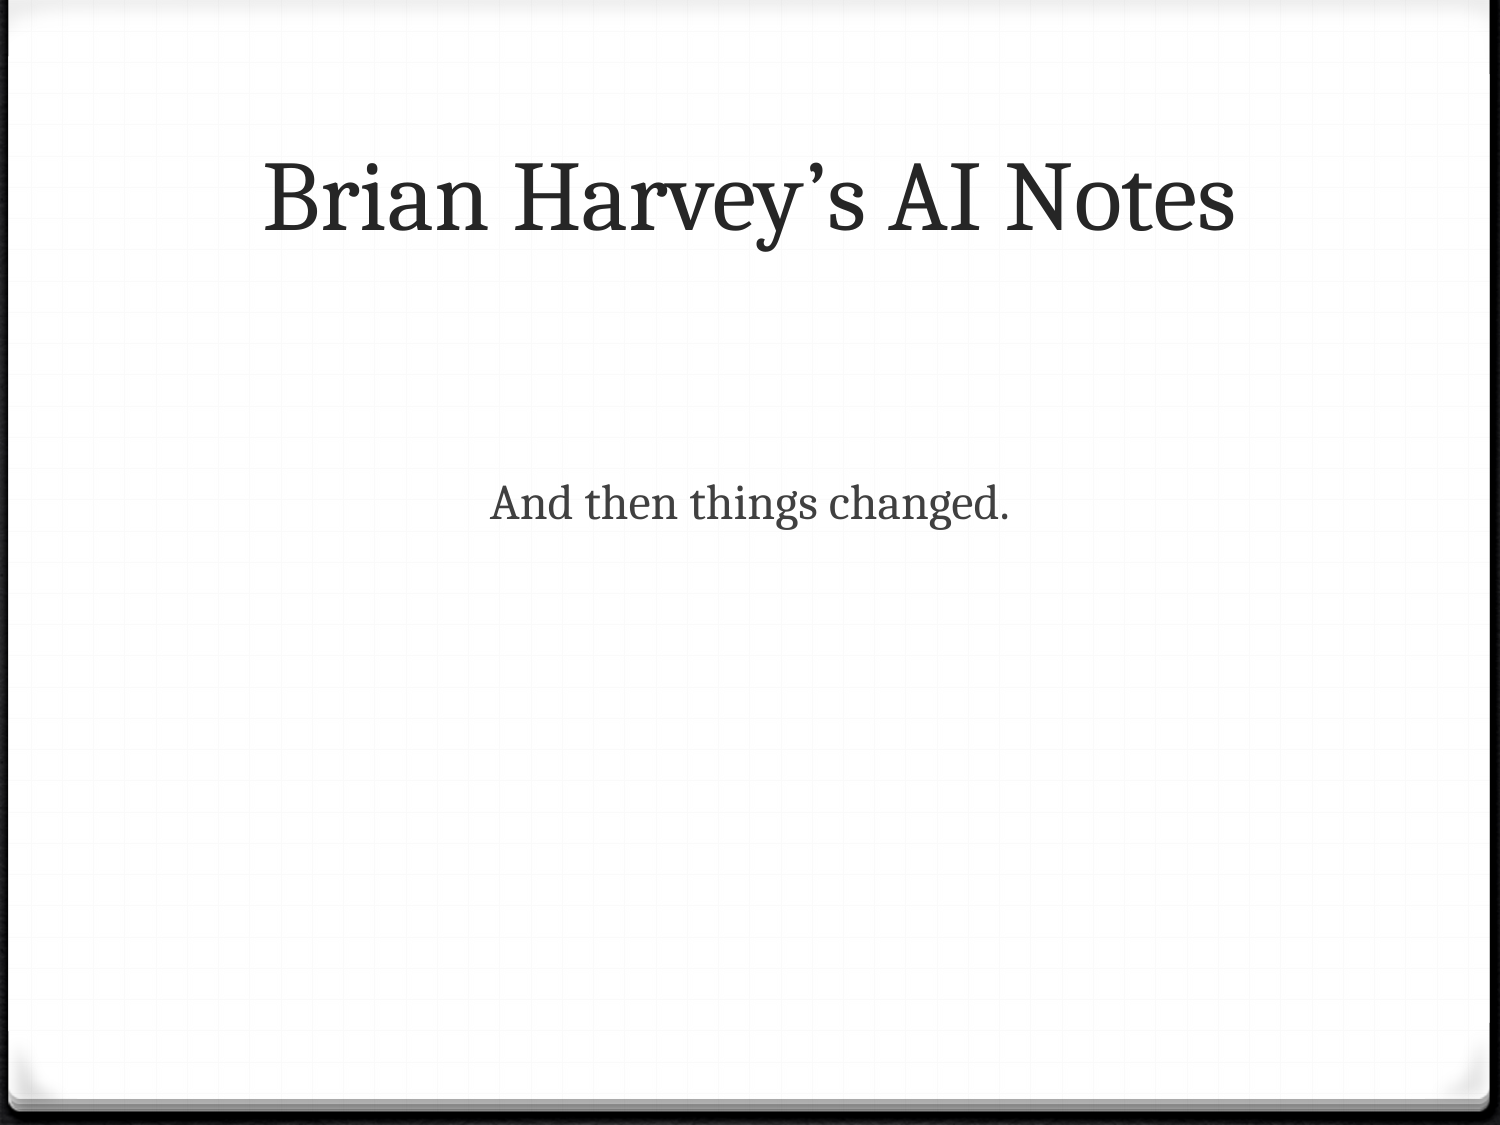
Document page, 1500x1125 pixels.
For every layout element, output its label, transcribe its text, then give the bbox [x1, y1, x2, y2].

picture [0, 0, 1500, 1125]
title Brian Harvey’s AI Notes [90, 71, 1410, 309]
list And then things changed. [75, 462, 1425, 905]
